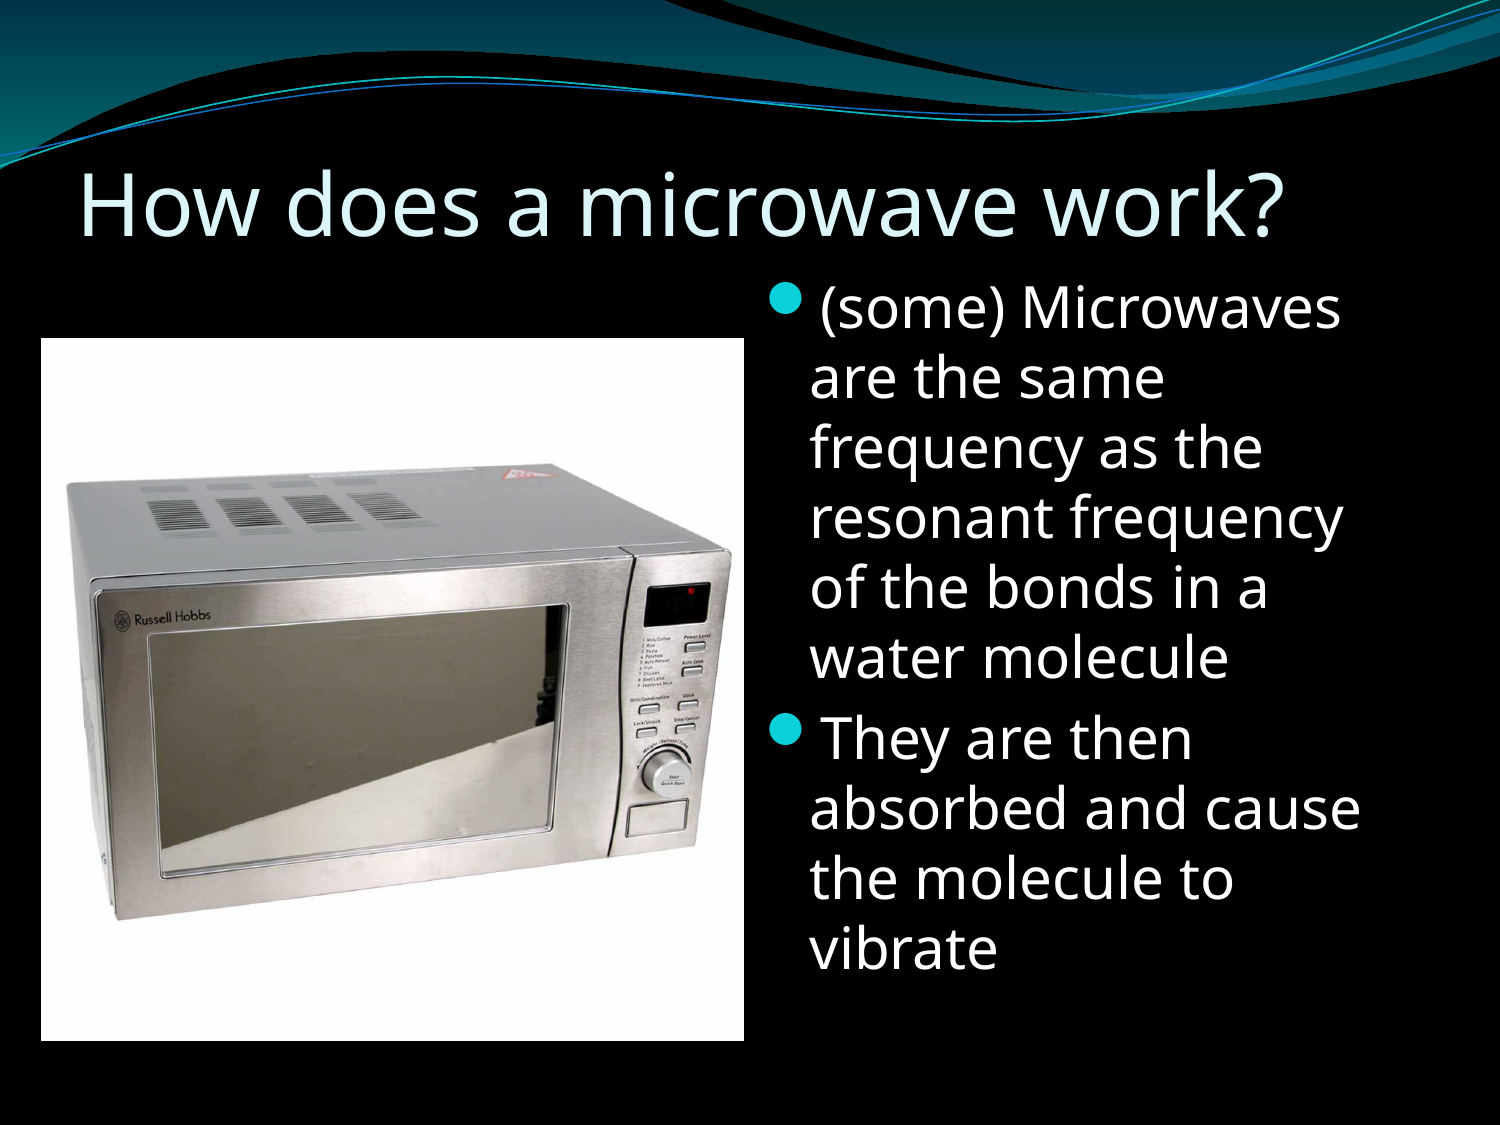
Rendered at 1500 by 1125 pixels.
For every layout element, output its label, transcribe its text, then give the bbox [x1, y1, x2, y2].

picture [40, 337, 745, 1041]
list (some) Microwaves are the same frequency as the resonant frequency of the bonds in a water molecule They are then absorbed and cause the molecule to vibrate [750, 262, 1425, 1005]
title How does a microwave work? [76, 66, 1427, 254]
